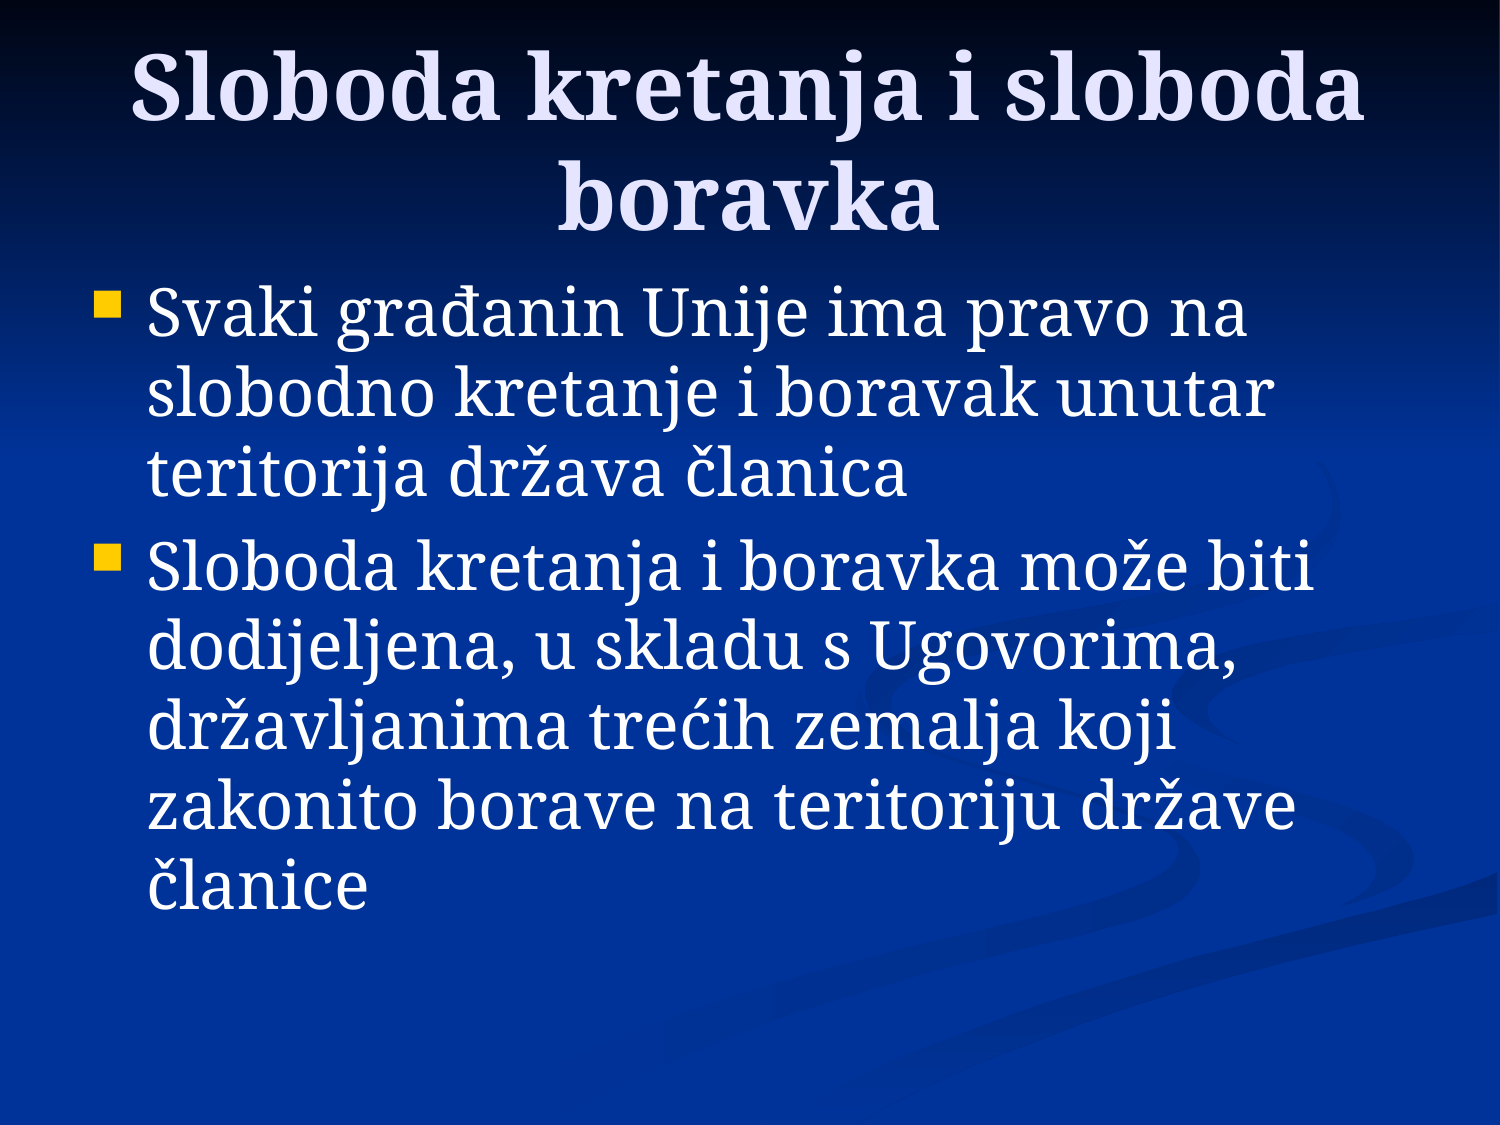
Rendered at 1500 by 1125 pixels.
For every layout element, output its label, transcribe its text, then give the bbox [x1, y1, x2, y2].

list Svaki građanin Unije ima pravo na slobodno kretanje i boravak unutar teritorija država članica Sloboda kretanja i boravka može biti dodijeljena, u skladu s Ugovorima, državljanima trećih zemalja koji zakonito borave na teritoriju države članice [75, 262, 1425, 1005]
title Sloboda kretanja i sloboda boravka [75, 45, 1425, 233]
